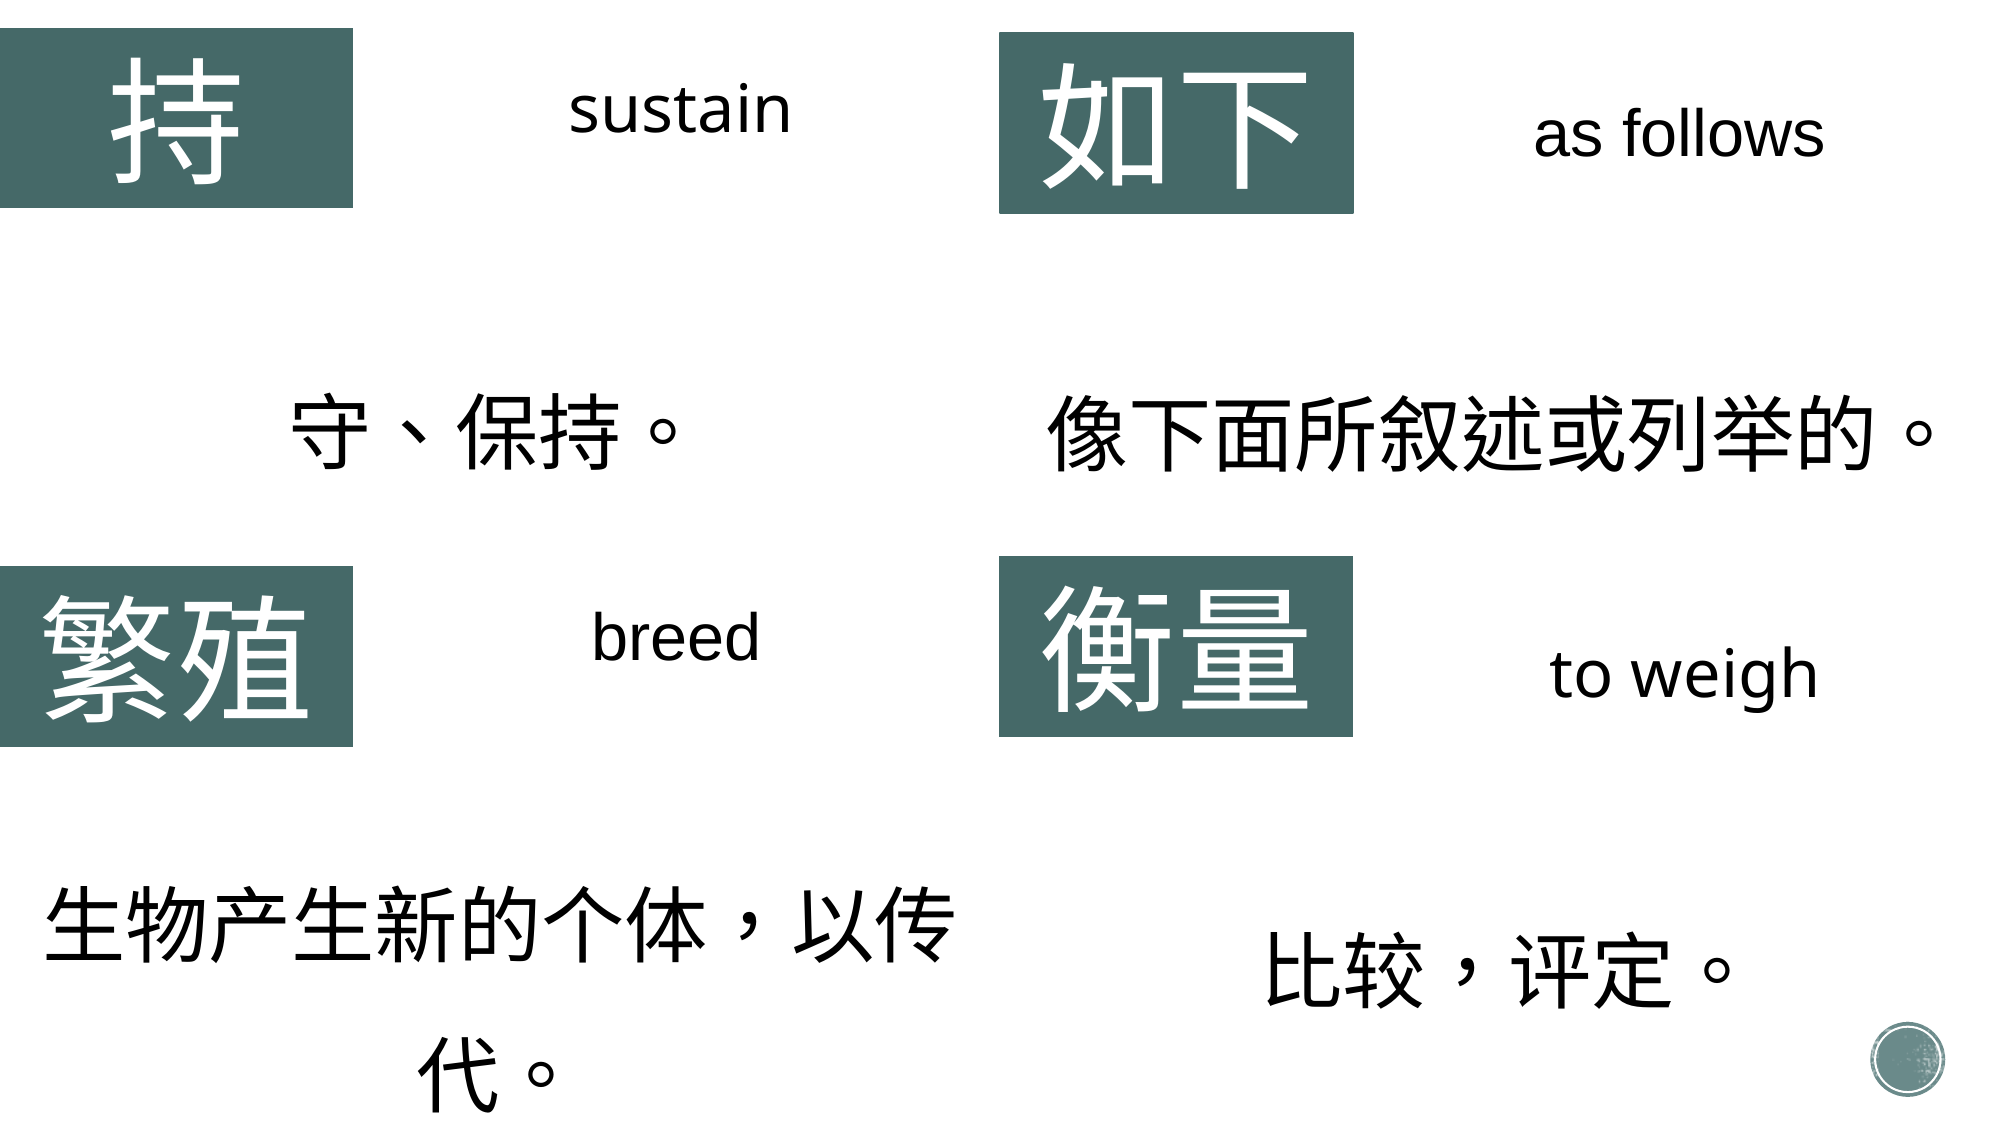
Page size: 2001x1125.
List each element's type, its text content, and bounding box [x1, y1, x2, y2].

text_box 繁殖 [0, 566, 353, 747]
text_box 持 [0, 28, 353, 208]
text_box as follows [1359, 82, 2000, 177]
text_box 生物产生新的个体，以传代。 [0, 815, 1000, 1125]
text_box 如下 [999, 32, 1354, 214]
text_box breed [352, 586, 1000, 682]
text_box to weigh [1352, 623, 2000, 719]
text_box 像下面所叙述或列举的。 [1006, 324, 2000, 490]
text_box 比较，评定。 [1008, 862, 2000, 1027]
text_box 衡量 [999, 556, 1353, 737]
text_box 守、保持。 [0, 323, 994, 488]
text_box sustain [359, 58, 1004, 153]
